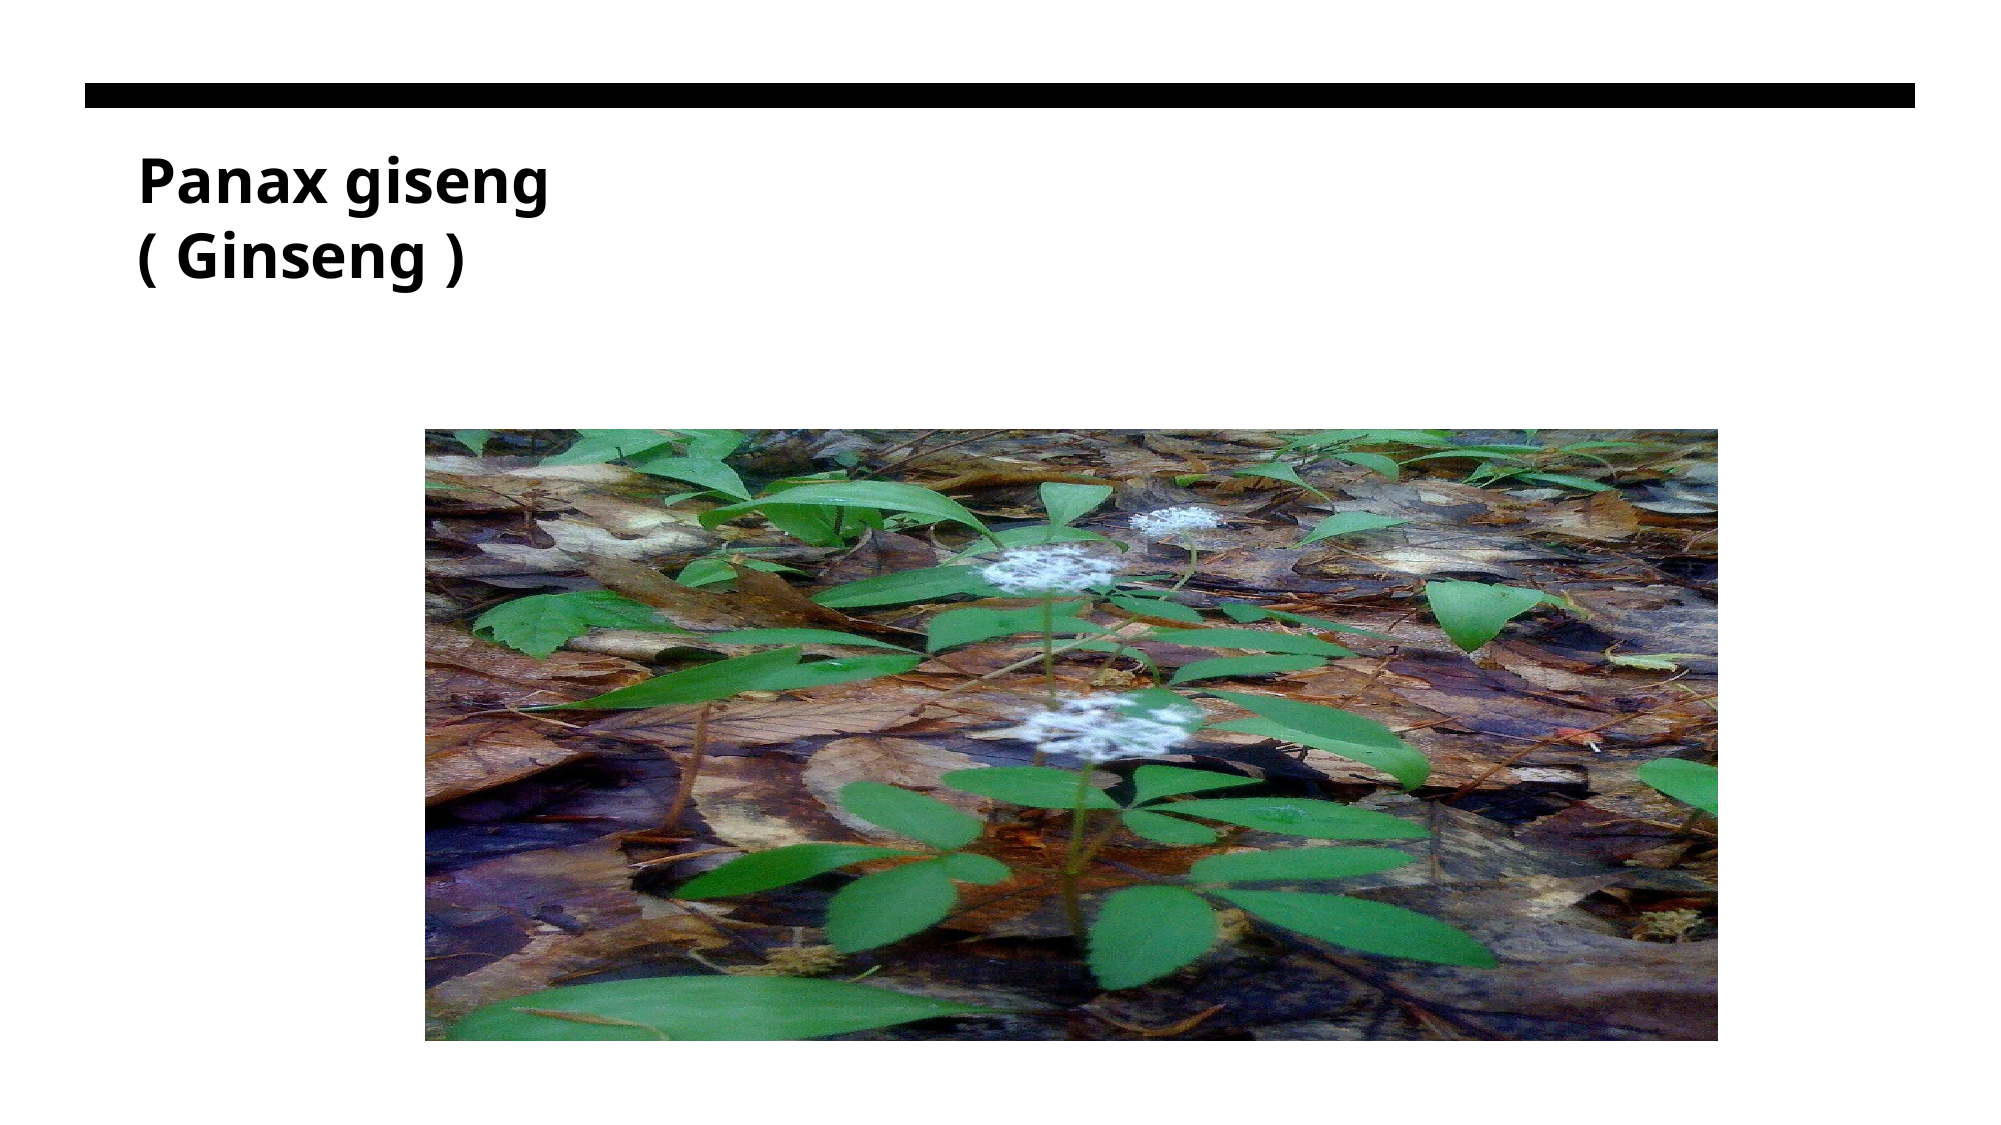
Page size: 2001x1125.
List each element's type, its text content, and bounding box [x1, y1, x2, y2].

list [425, 428, 1718, 1042]
title Panax giseng ( Ginseng ) [123, 133, 1953, 374]
